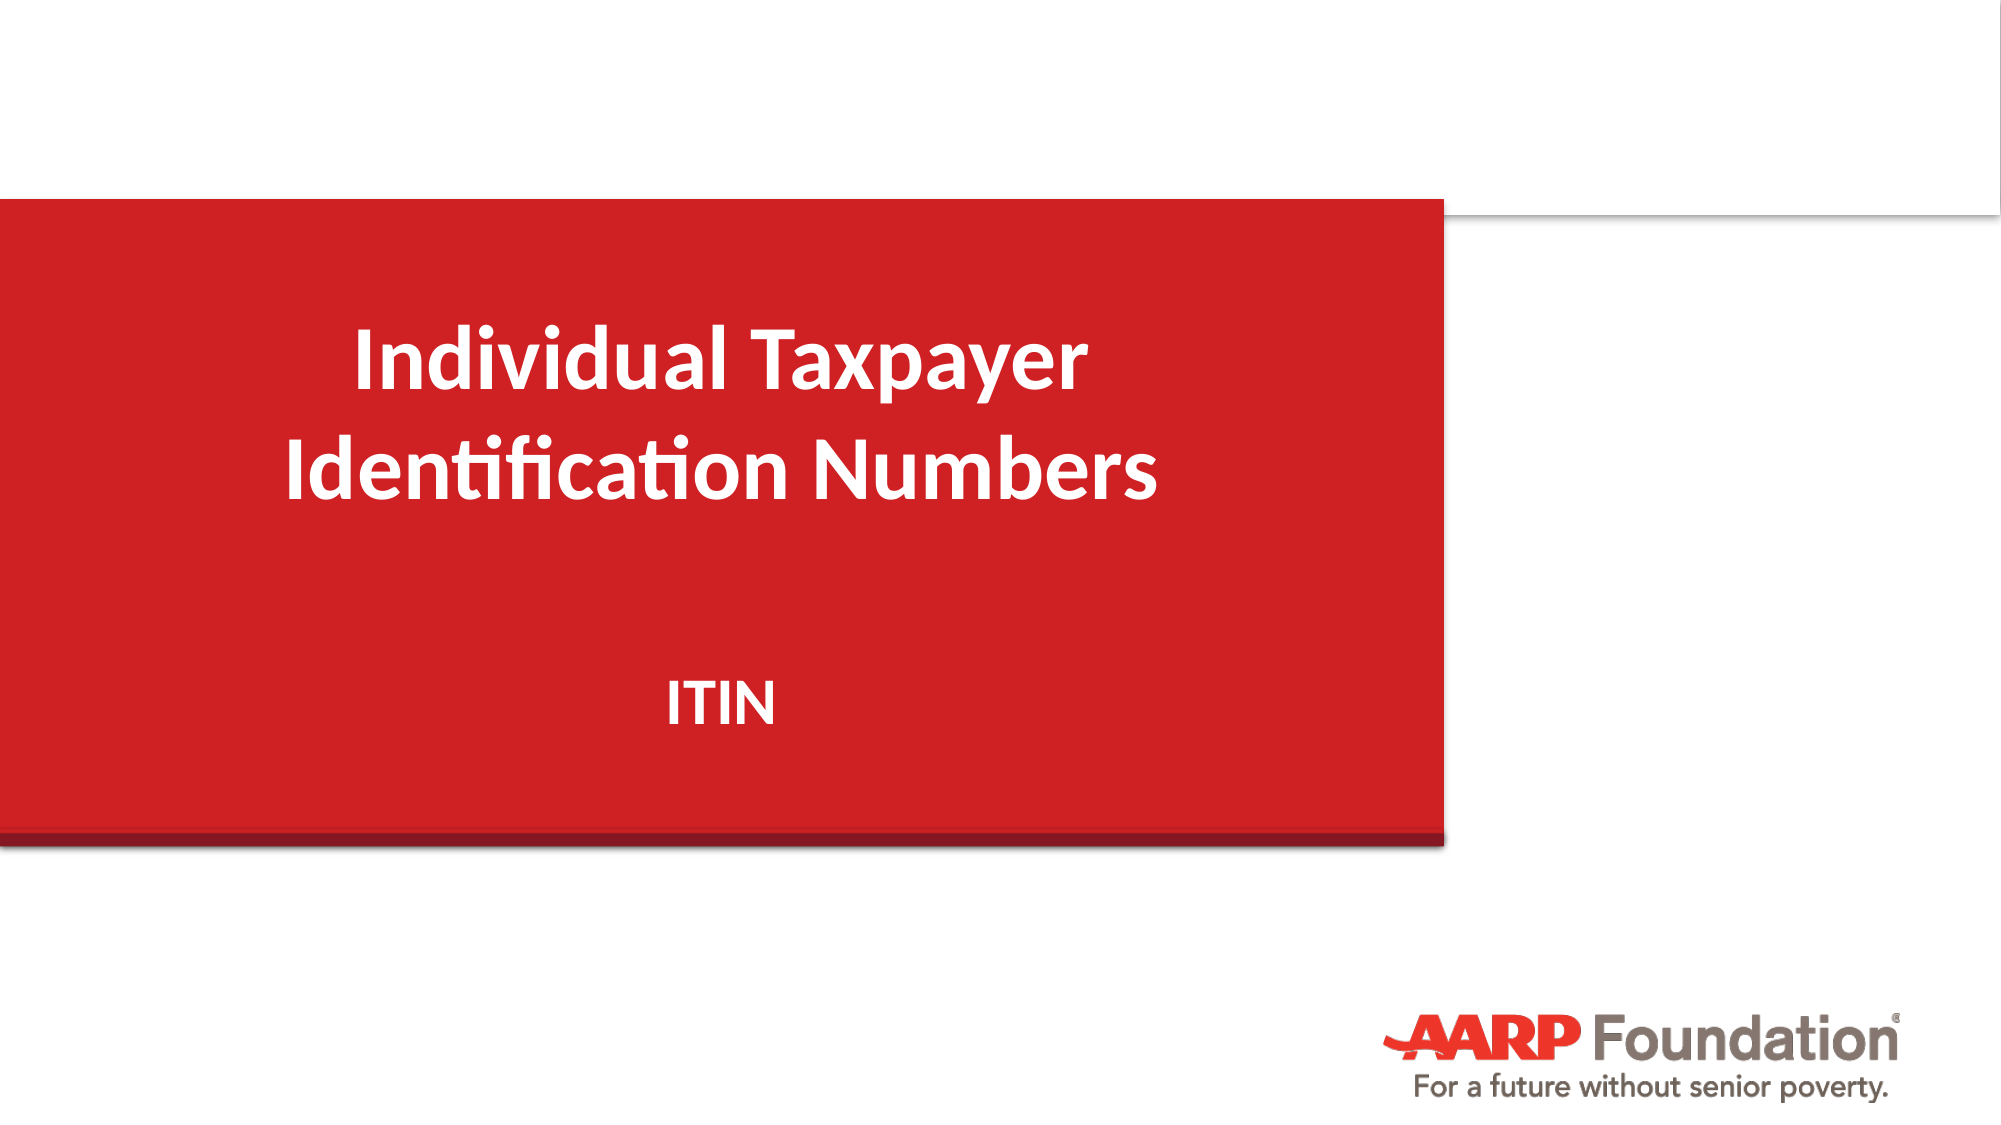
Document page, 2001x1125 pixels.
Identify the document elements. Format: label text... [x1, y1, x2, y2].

subtitle ITIN [150, 606, 1294, 789]
title Individual Taxpayer Identification Numbers [150, 307, 1294, 508]
